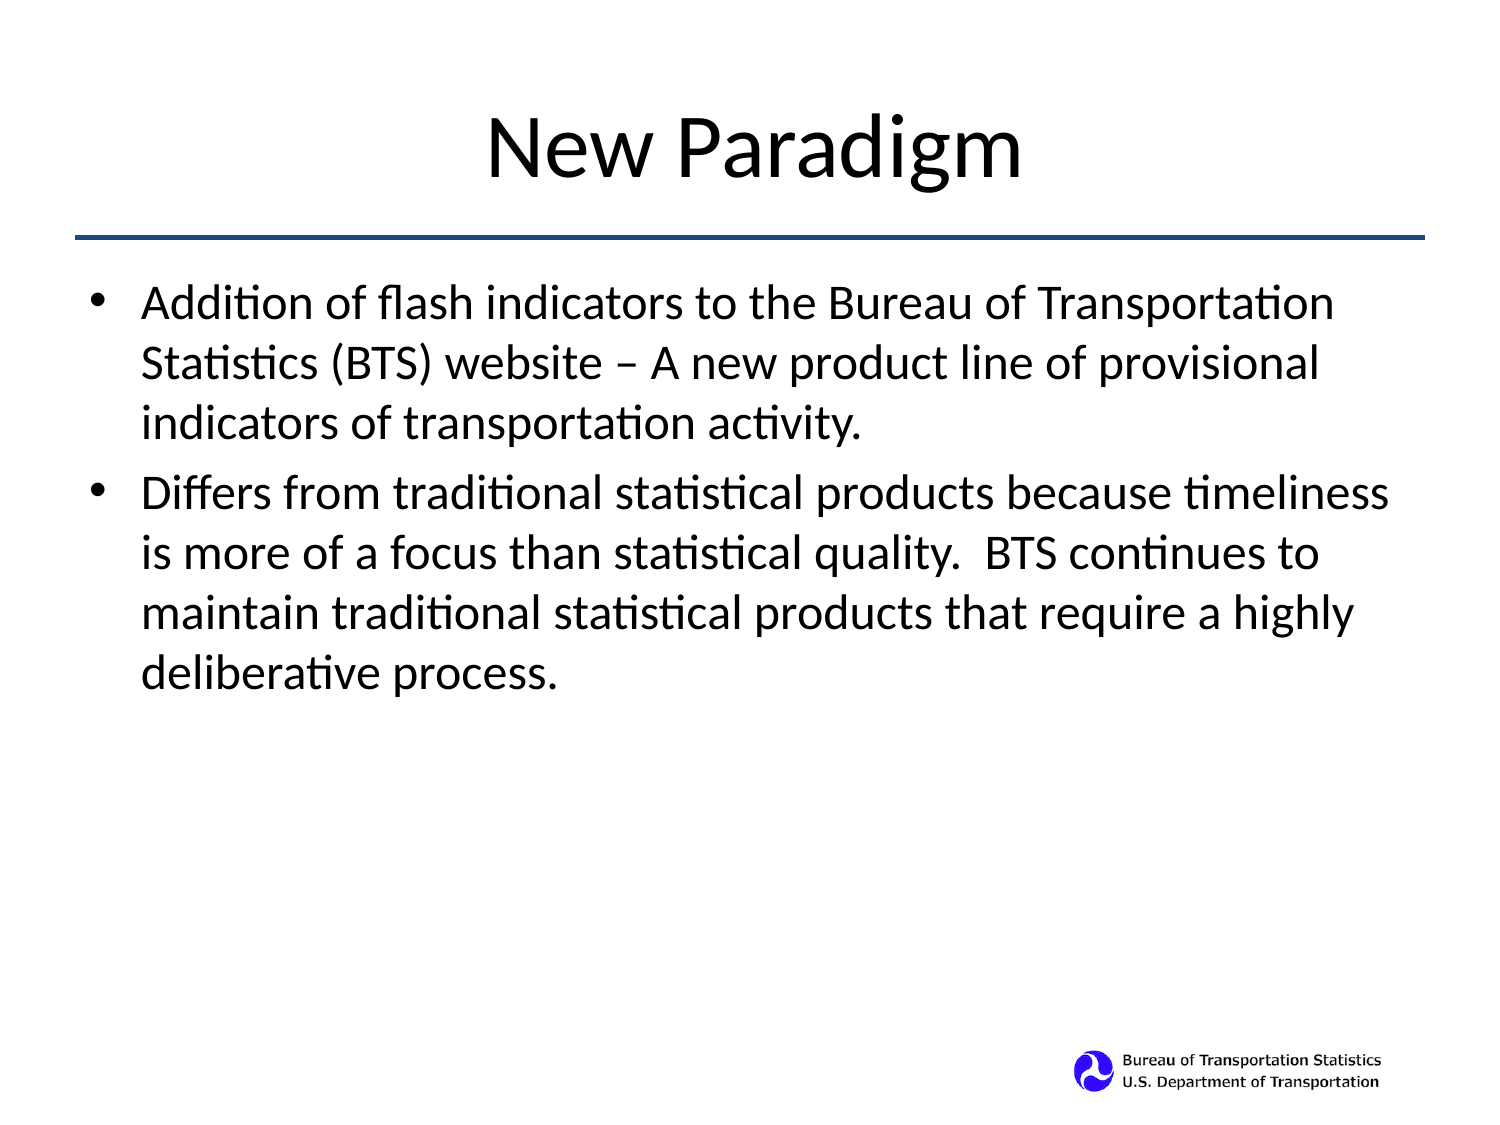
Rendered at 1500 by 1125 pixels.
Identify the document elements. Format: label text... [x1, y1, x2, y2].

list Addition of flash indicators to the Bureau of Transportation Statistics (BTS) website – A new product line of provisional indicators of transportation activity. Differs from traditional statistical products because timeliness is more of a focus than statistical quality. BTS continues to maintain traditional statistical products that require a highly deliberative process. [75, 262, 1425, 1005]
picture [1072, 1049, 1393, 1092]
title New Paradigm [79, 46, 1430, 235]
